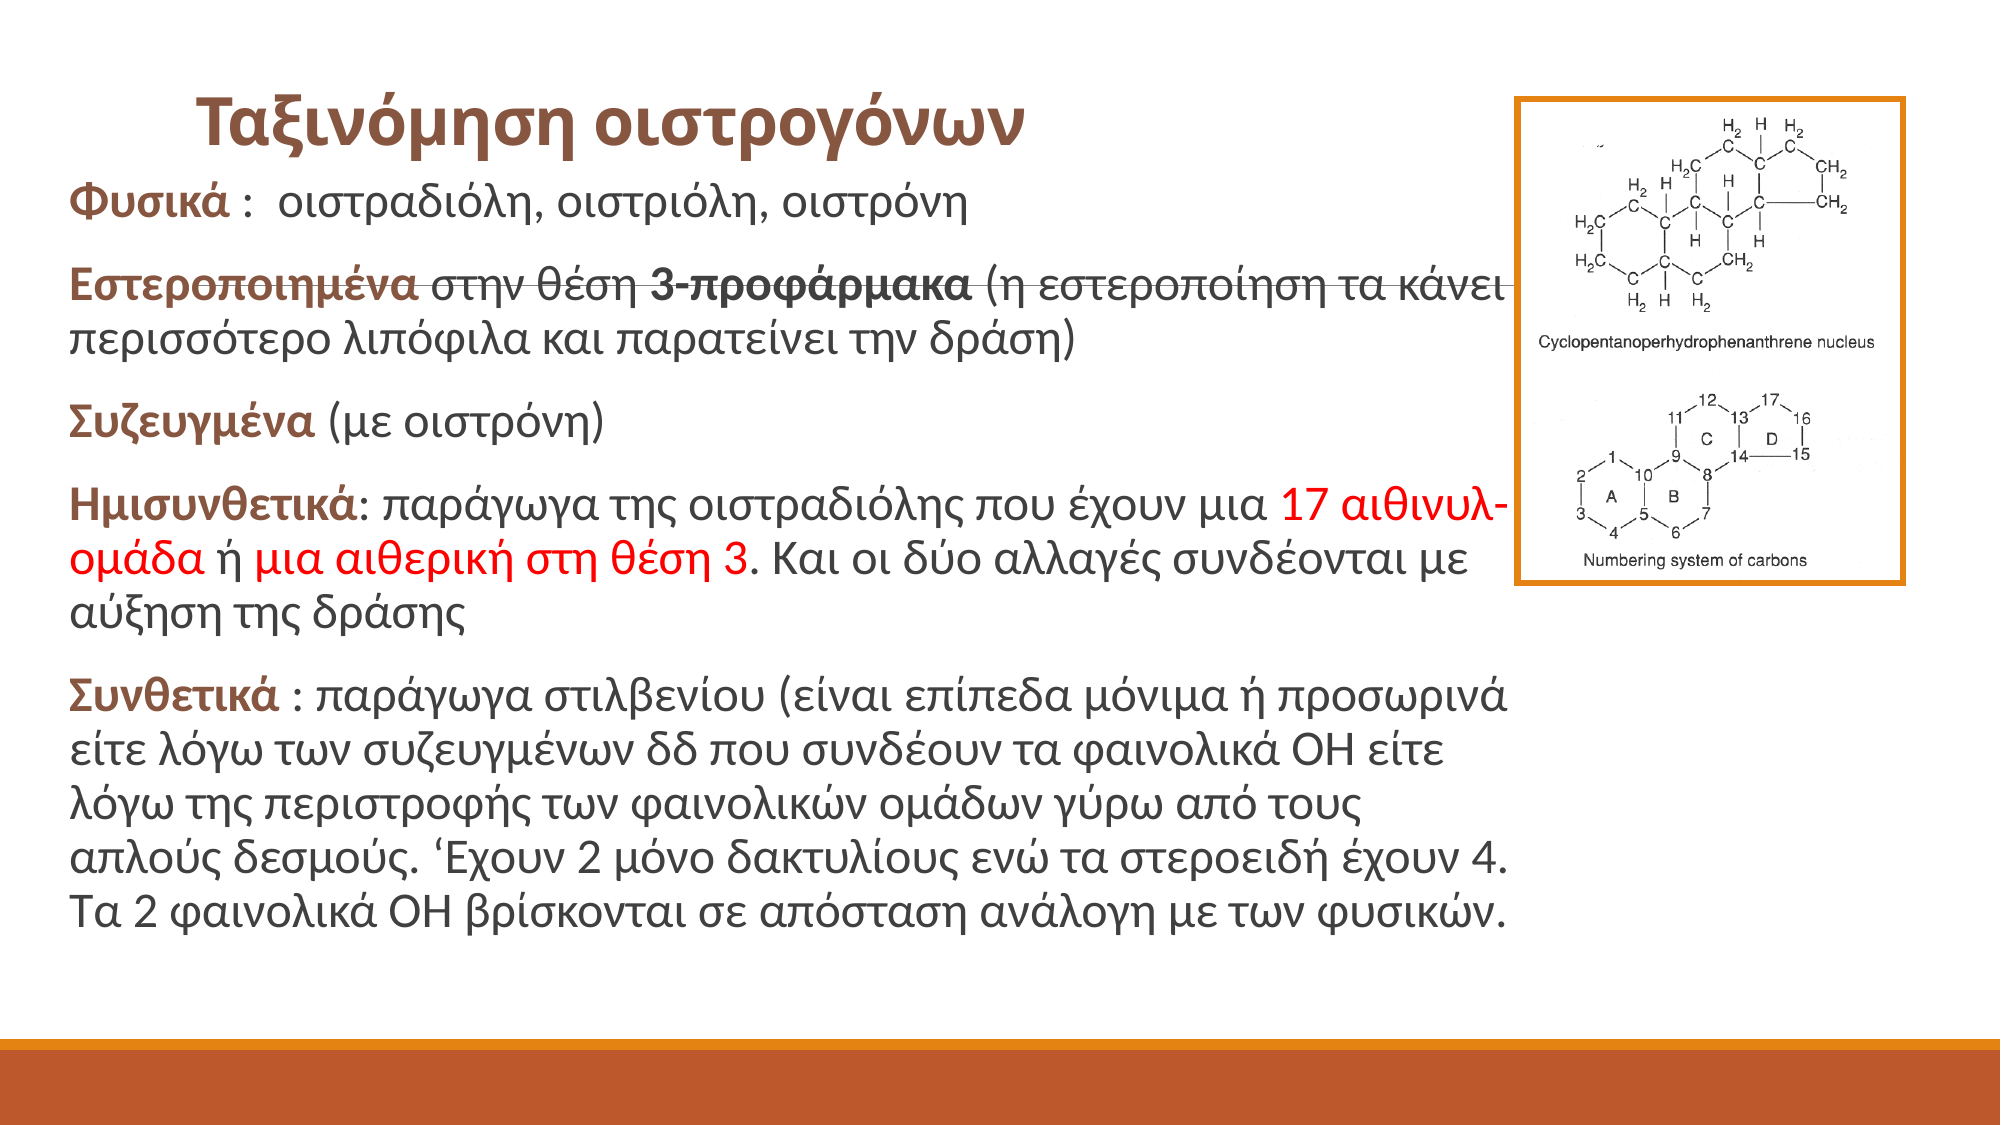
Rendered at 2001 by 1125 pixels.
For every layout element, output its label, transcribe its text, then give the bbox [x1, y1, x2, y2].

list Φυσικά : οιστραδιόλη, οιστριόλη, οιστρόνη Εστεροποιημένα στην θέση 3-προφάρμακα (η εστεροποίηση τα κάνει περισσότερο λιπόφιλα και παρατείνει την δράση) Συζευγμένα (με οιστρόνη) Ημισυνθετικά: παράγωγα της οιστραδιόλης που έχουν μια 17 αιθινυλ-ομάδα ή μια αιθερική στη θέση 3. Και οι δύο αλλαγές συνδέονται με αύξηση της δράσης Συνθετικά : παράγωγα στιλβενίου (είναι επίπεδα μόνιμα ή προσωρινά είτε λόγω των συζευγμένων δδ που συνδέουν τα φαινολικά ΟΗ είτε λόγω της περιστροφής των φαινολικών ομάδων γύρω από τους απλούς δεσμούς. ‘Εχουν 2 μόνο δακτυλίους ενώ τα στεροειδή έχουν 4. Τα 2 φαινολικά ΟΗ βρίσκονται σε απόσταση ανάλογη με των φυσικών. [54, 166, 1521, 1011]
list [1520, 101, 1901, 581]
title Ταξινόμηση οιστρογόνων [180, 47, 1830, 166]
